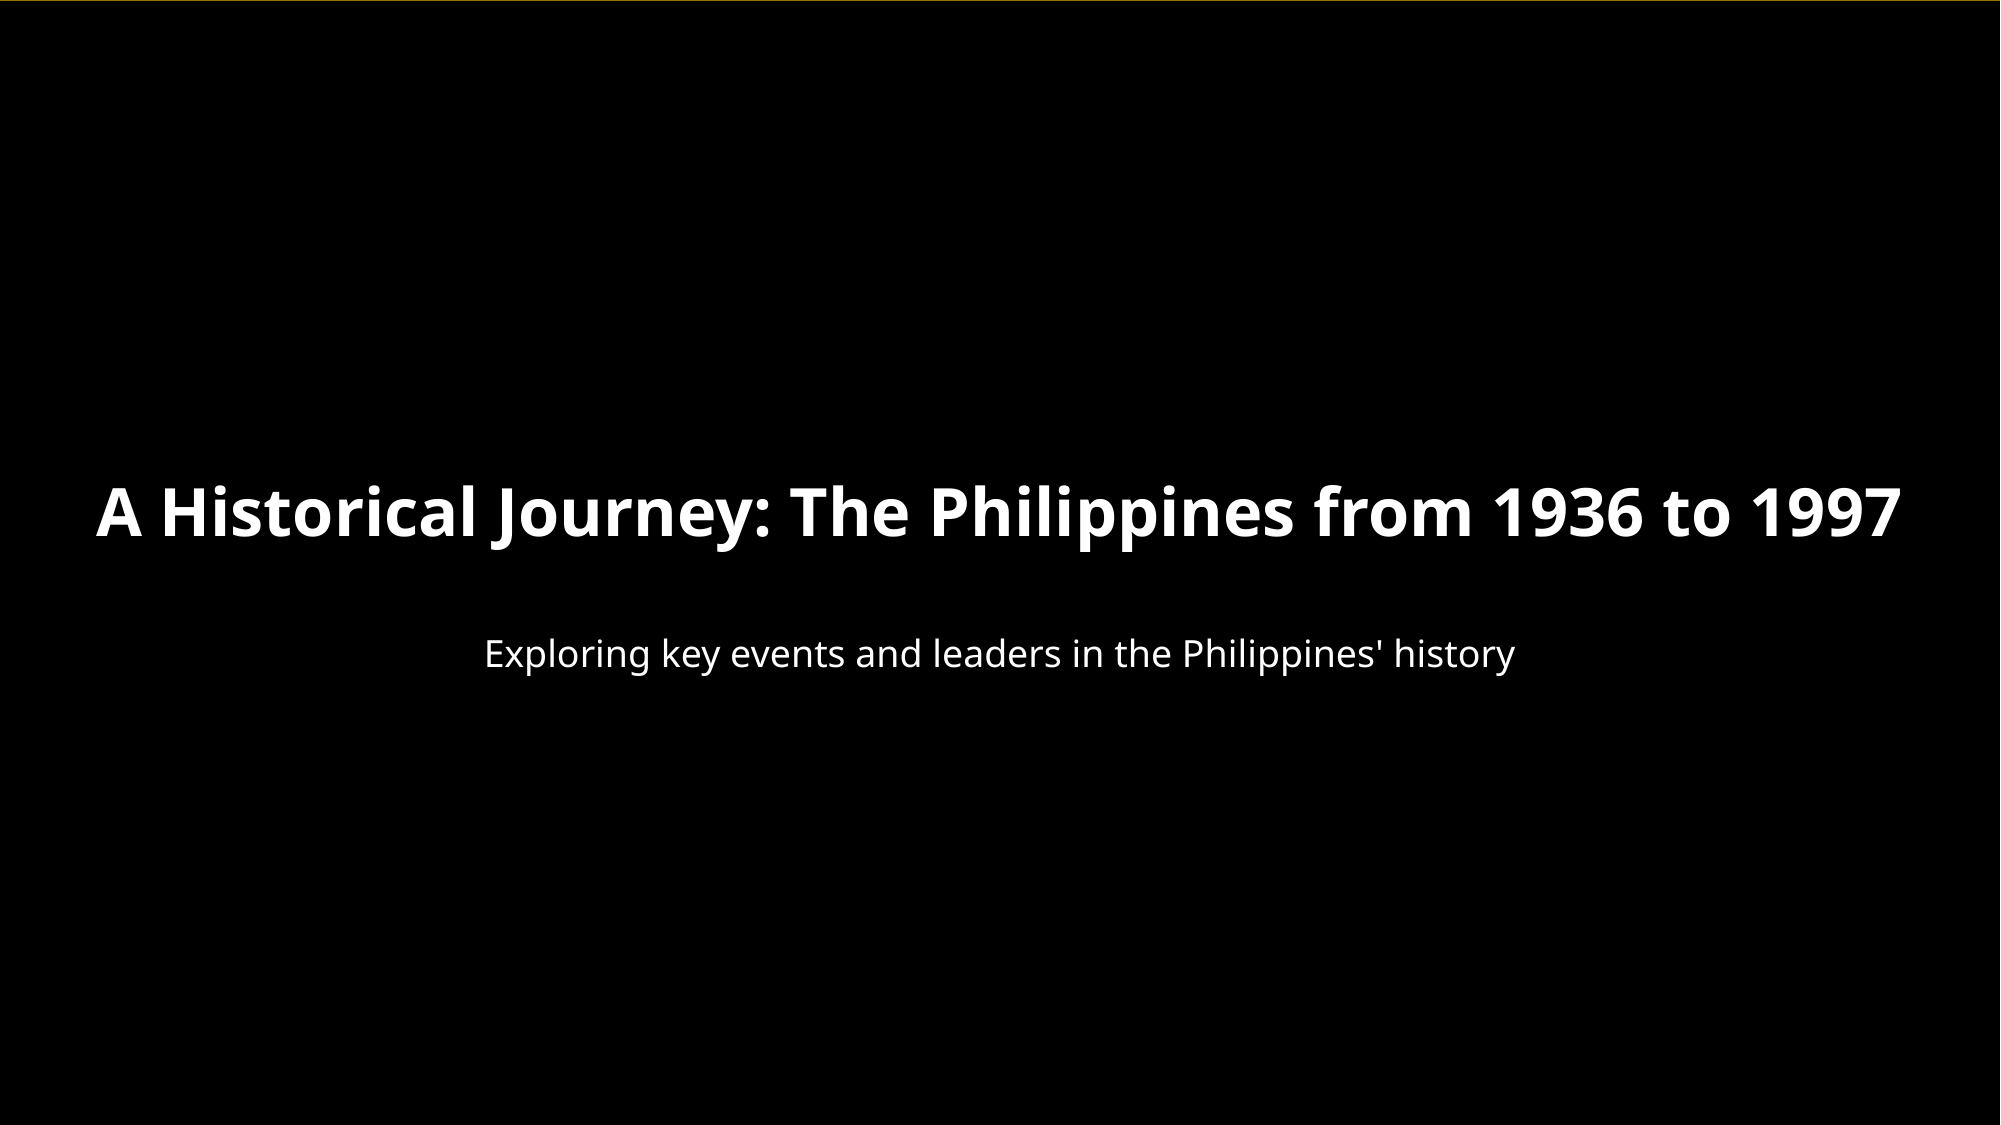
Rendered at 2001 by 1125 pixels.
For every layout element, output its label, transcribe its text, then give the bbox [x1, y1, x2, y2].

text_box Exploring key events and leaders in the Philippines' history [0, 614, 2000, 690]
text_box A Historical Journey: The Philippines from 1936 to 1997 [0, 434, 2000, 585]
